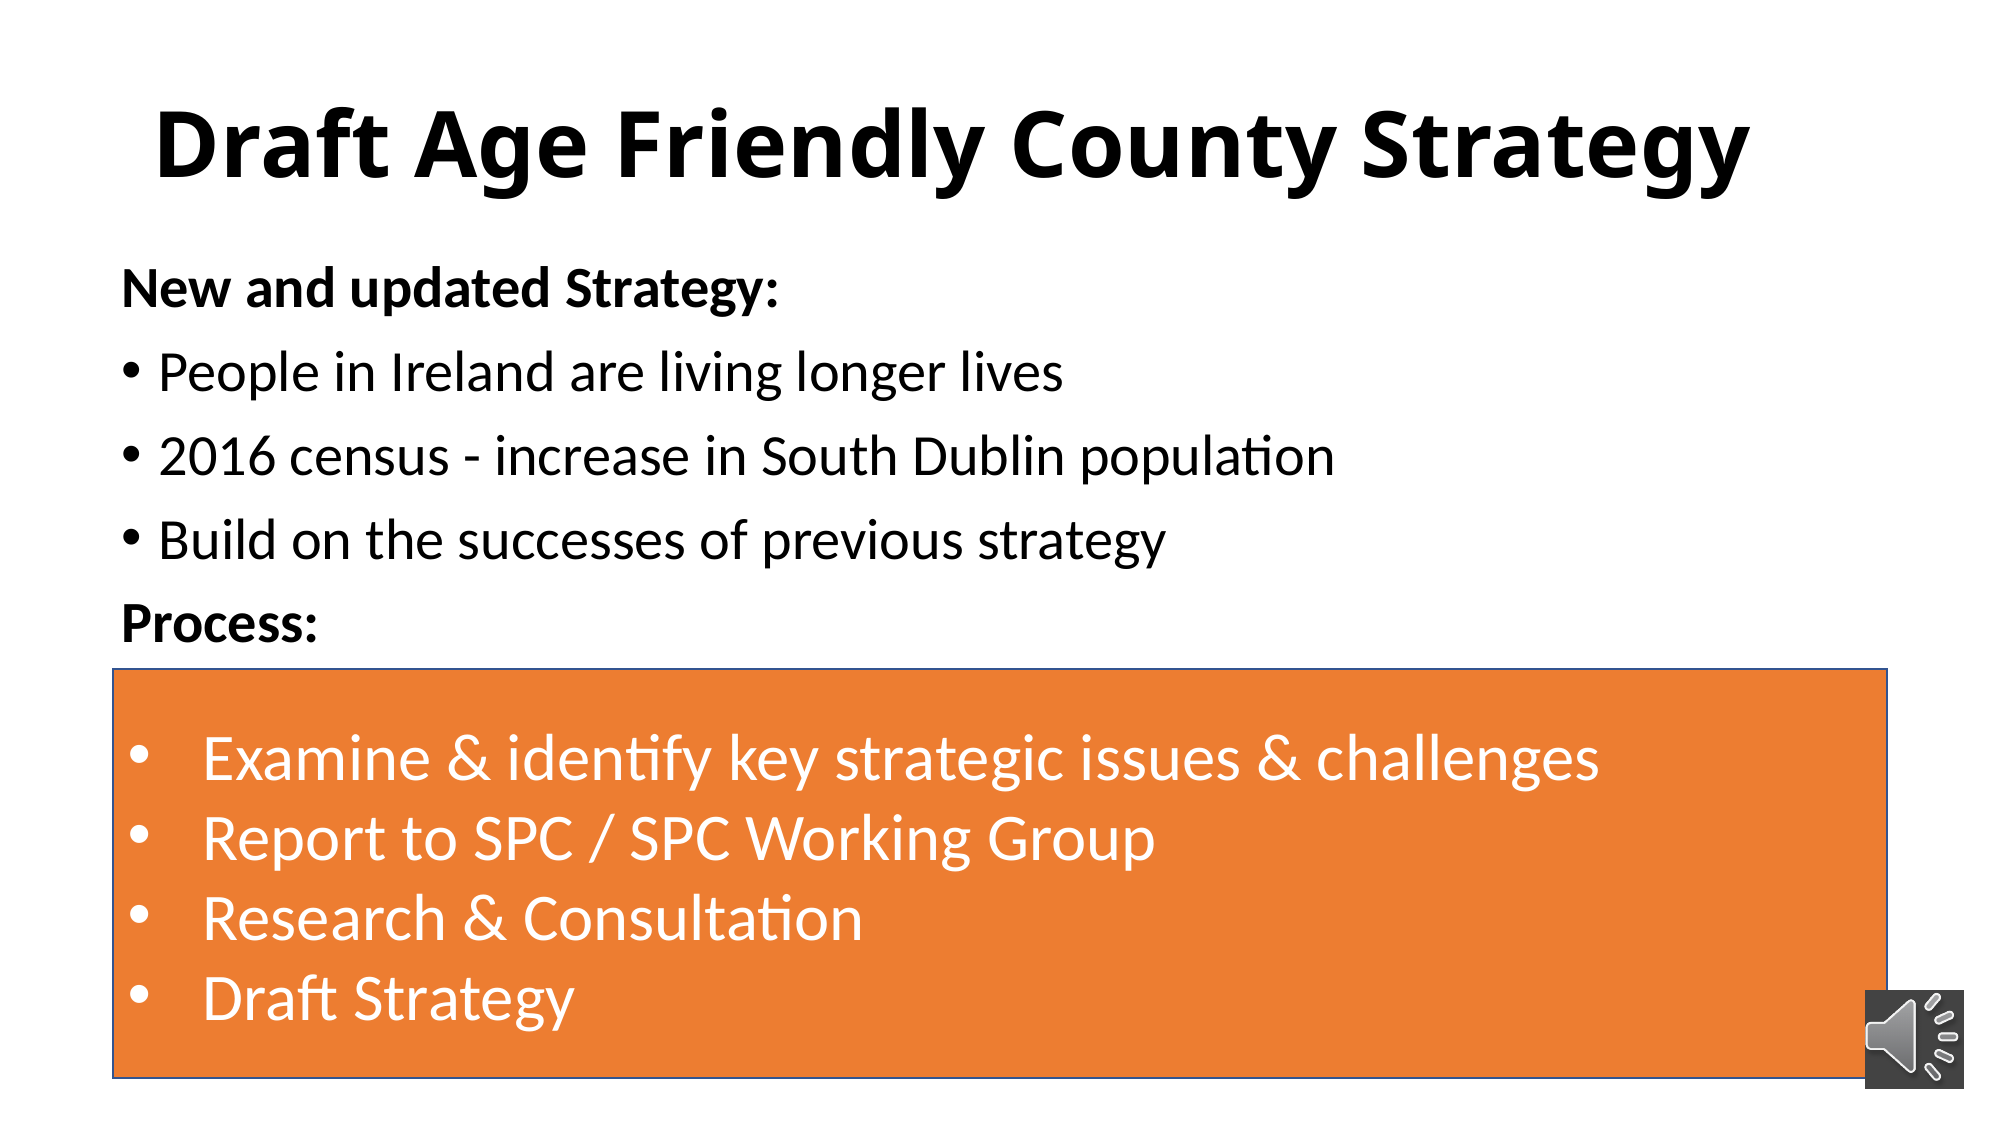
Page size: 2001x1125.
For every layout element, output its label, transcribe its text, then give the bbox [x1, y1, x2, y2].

list New and updated Strategy: People in Ireland are living longer lives 2016 census - increase in South Dublin population Build on the successes of previous strategy Process: [106, 249, 1863, 1066]
text_box Examine & identify key strategic issues & challenges Report to SPC / SPC Working Group Research & Consultation Draft Strategy [112, 668, 1888, 1079]
picture [1864, 989, 1965, 1090]
title Draft Age Friendly County Strategy [137, 59, 1863, 237]
